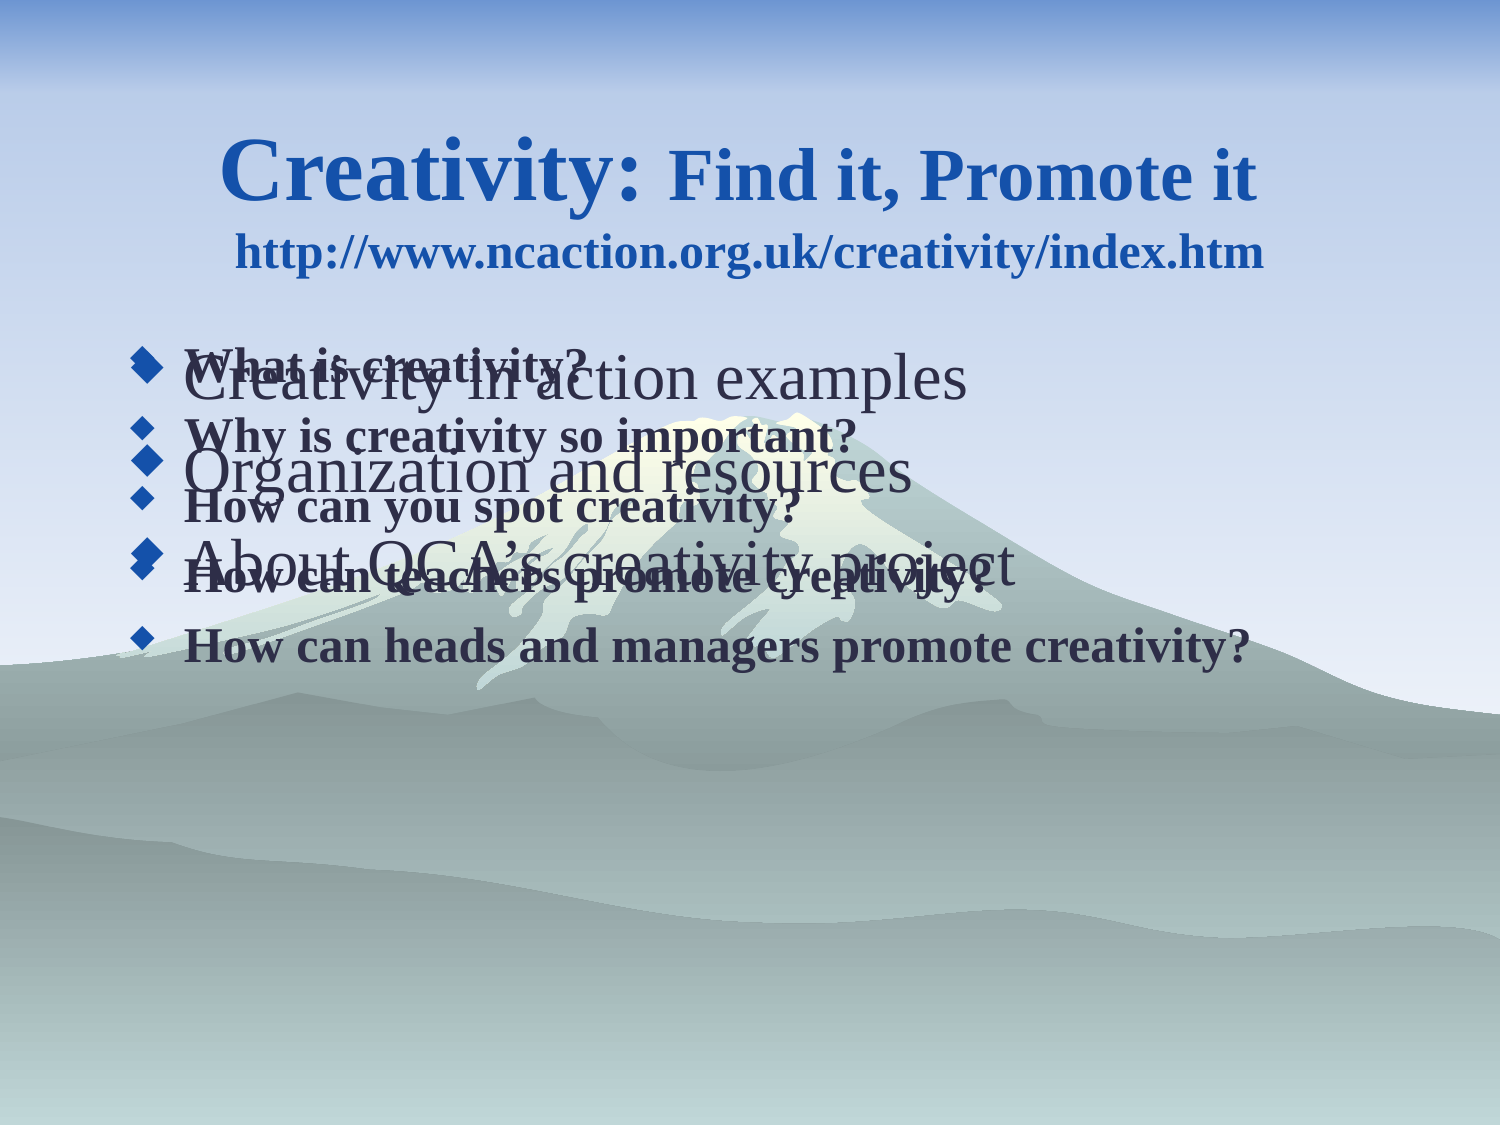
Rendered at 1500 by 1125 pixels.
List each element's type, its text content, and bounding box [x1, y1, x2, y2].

list Creativity in action examples Organization and resources About QCA’s creativity project [112, 324, 1388, 1001]
title Creativity: Find it, Promote it http://www.ncaction.org.uk/creativity/index.htm [112, 99, 1388, 288]
